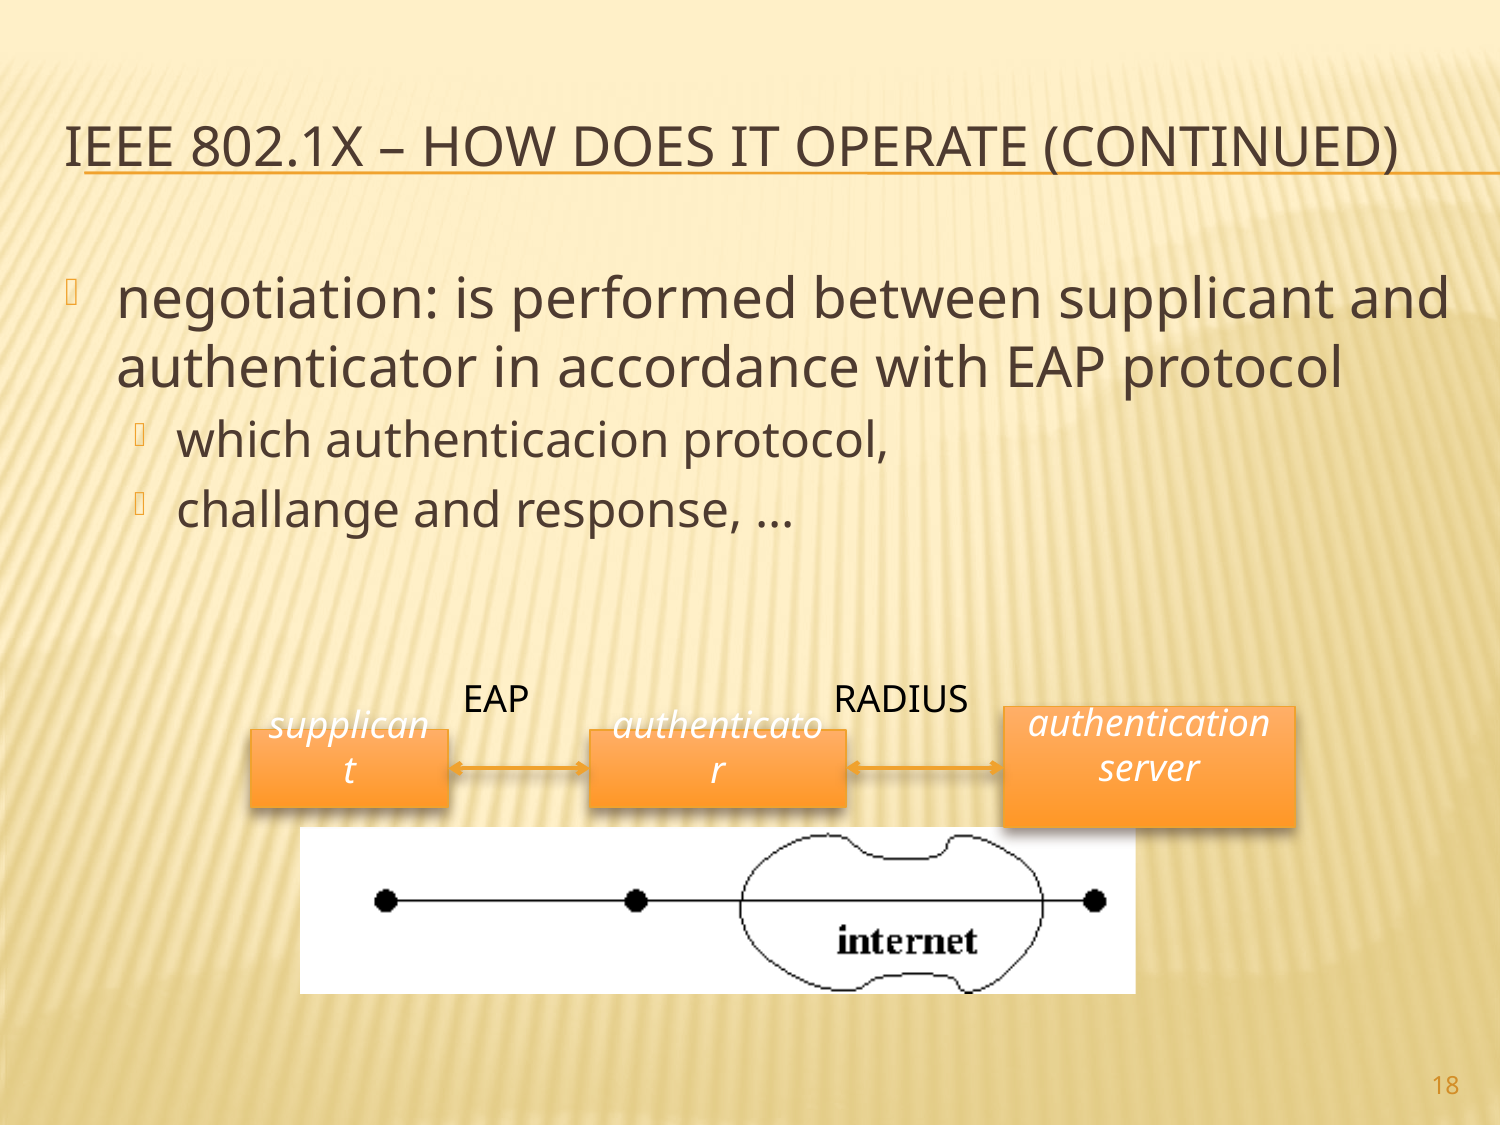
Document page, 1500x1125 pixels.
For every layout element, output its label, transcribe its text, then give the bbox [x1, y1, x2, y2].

picture [299, 826, 1136, 995]
text_box supplicant [250, 729, 449, 808]
text_box authentication server [1003, 706, 1296, 828]
text_box authenticator [589, 729, 847, 808]
title IEEE 802.1x – HOW DOES IT operate (continued) [50, 75, 1475, 213]
slide_number 18 [1350, 1061, 1475, 1103]
text_box EAP [447, 668, 545, 728]
list negotiation: is performed between supplicant and authenticator in accordance with EAP protocol which authenticacion protocol, challange and response, ... [50, 254, 1475, 612]
text_box RADIUS [818, 667, 984, 728]
